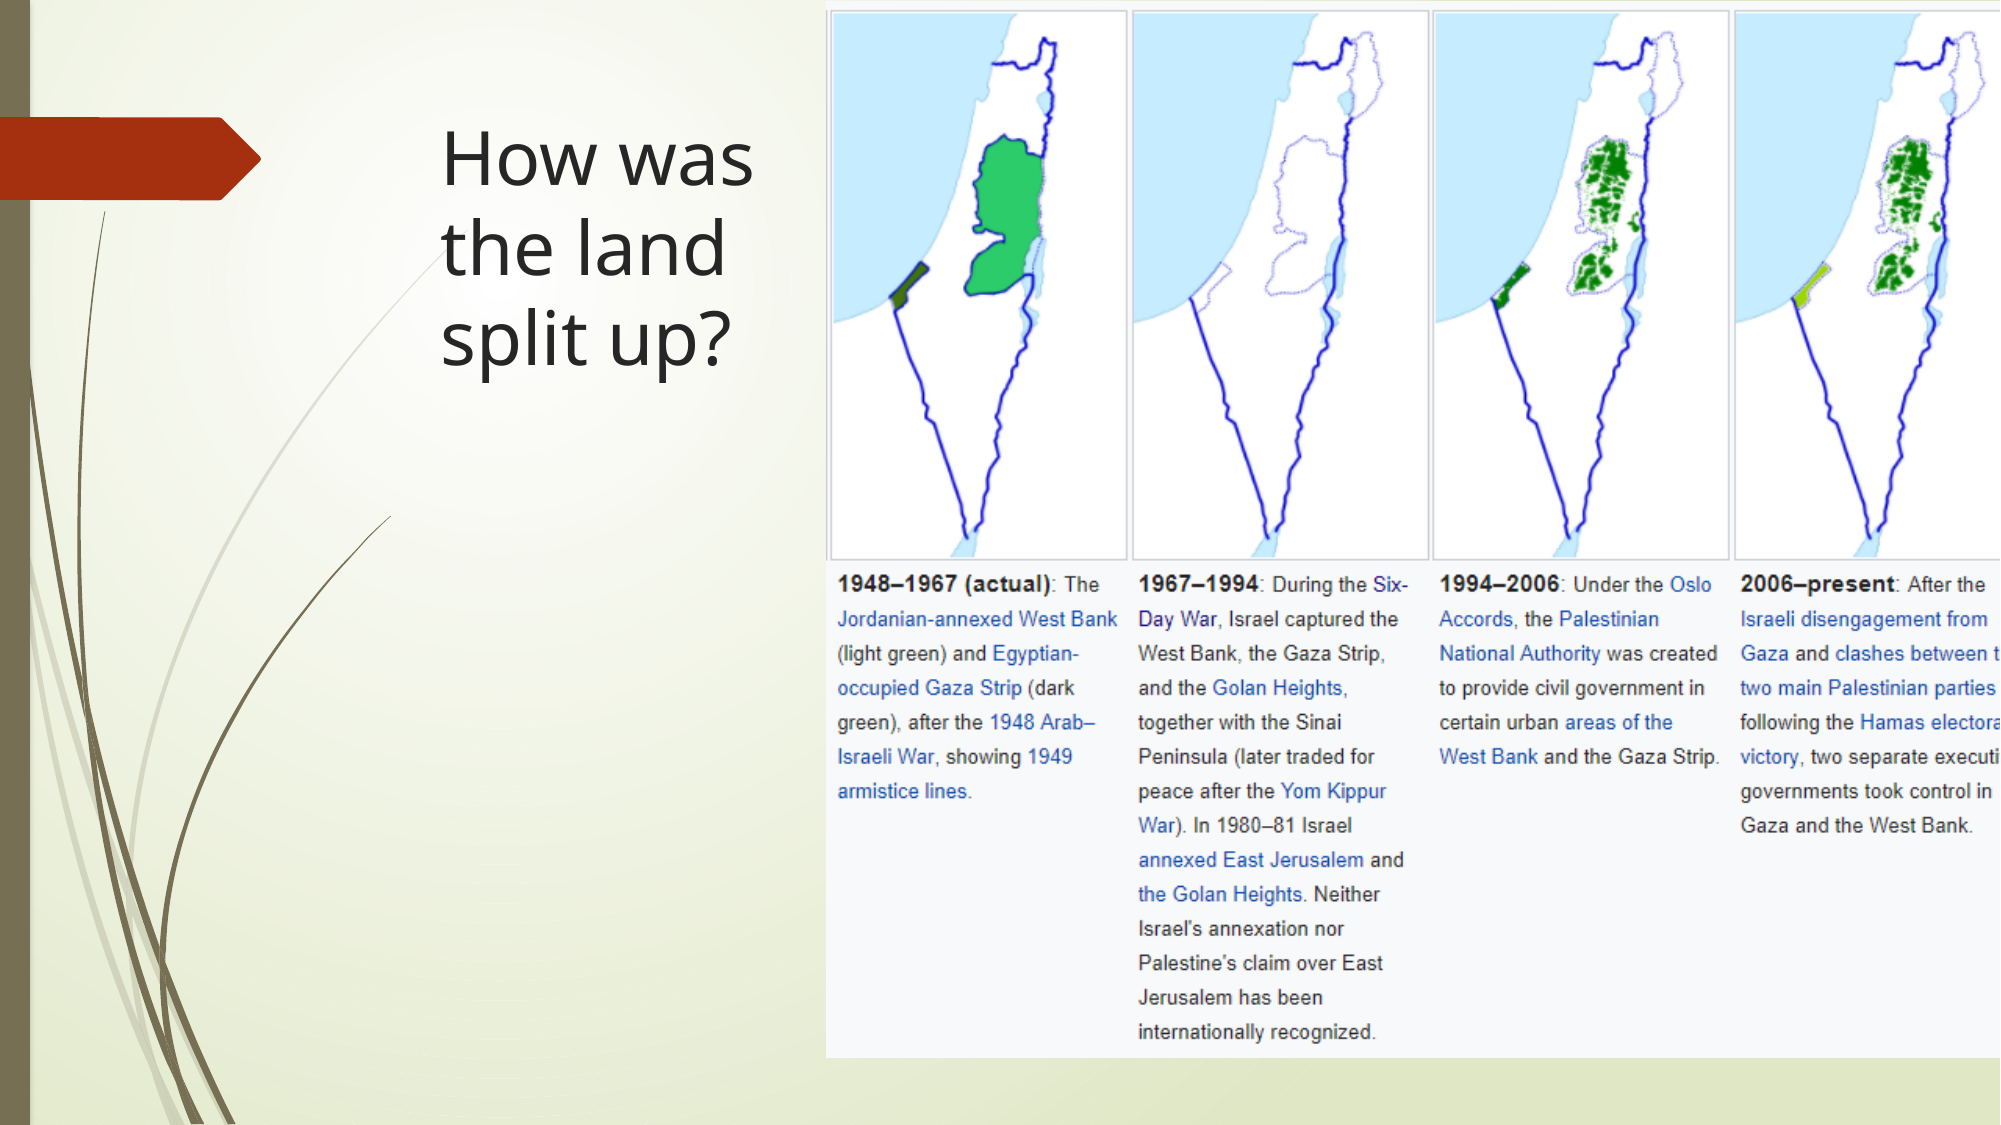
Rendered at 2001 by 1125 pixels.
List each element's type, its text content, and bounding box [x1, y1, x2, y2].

title How was the land split up? [425, 102, 822, 479]
picture [826, 1, 2000, 1058]
